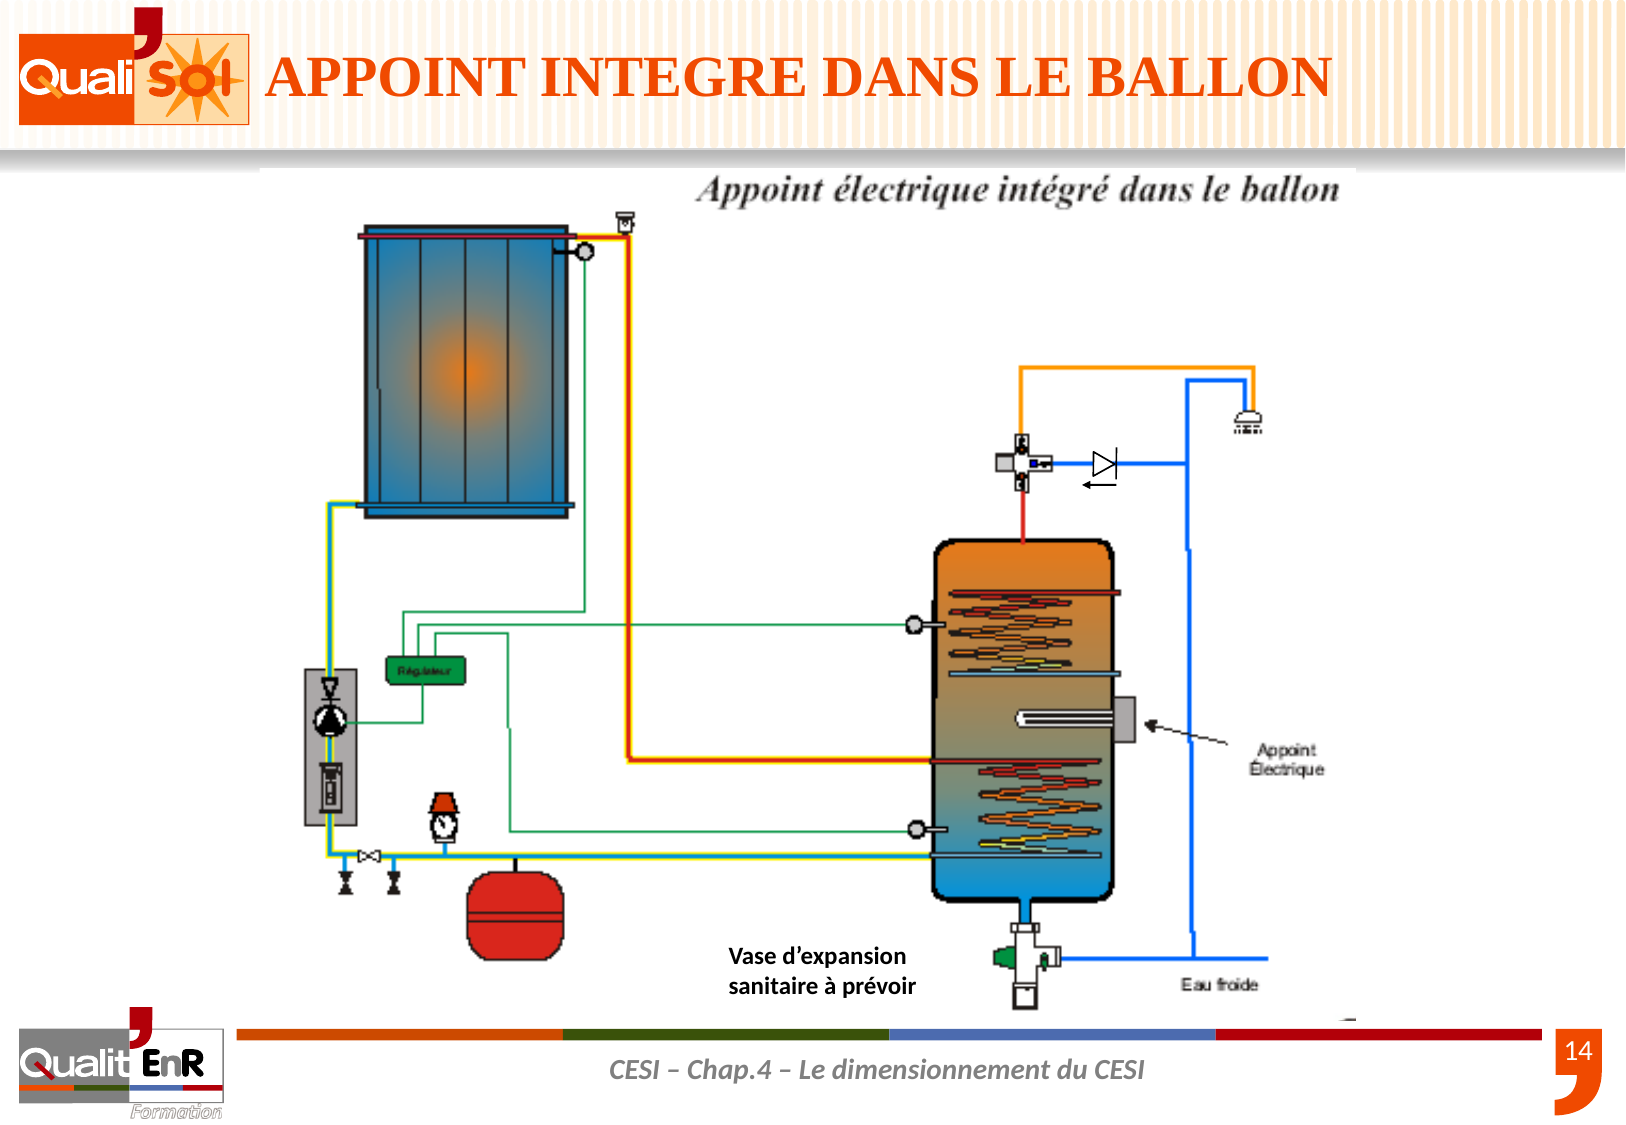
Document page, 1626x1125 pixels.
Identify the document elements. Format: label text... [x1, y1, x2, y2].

title APPOINT INTEGRE DANS LE BALLON [249, 6, 1555, 150]
picture [130, 1104, 222, 1119]
picture [259, 168, 1357, 1021]
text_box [1080, 448, 1119, 484]
